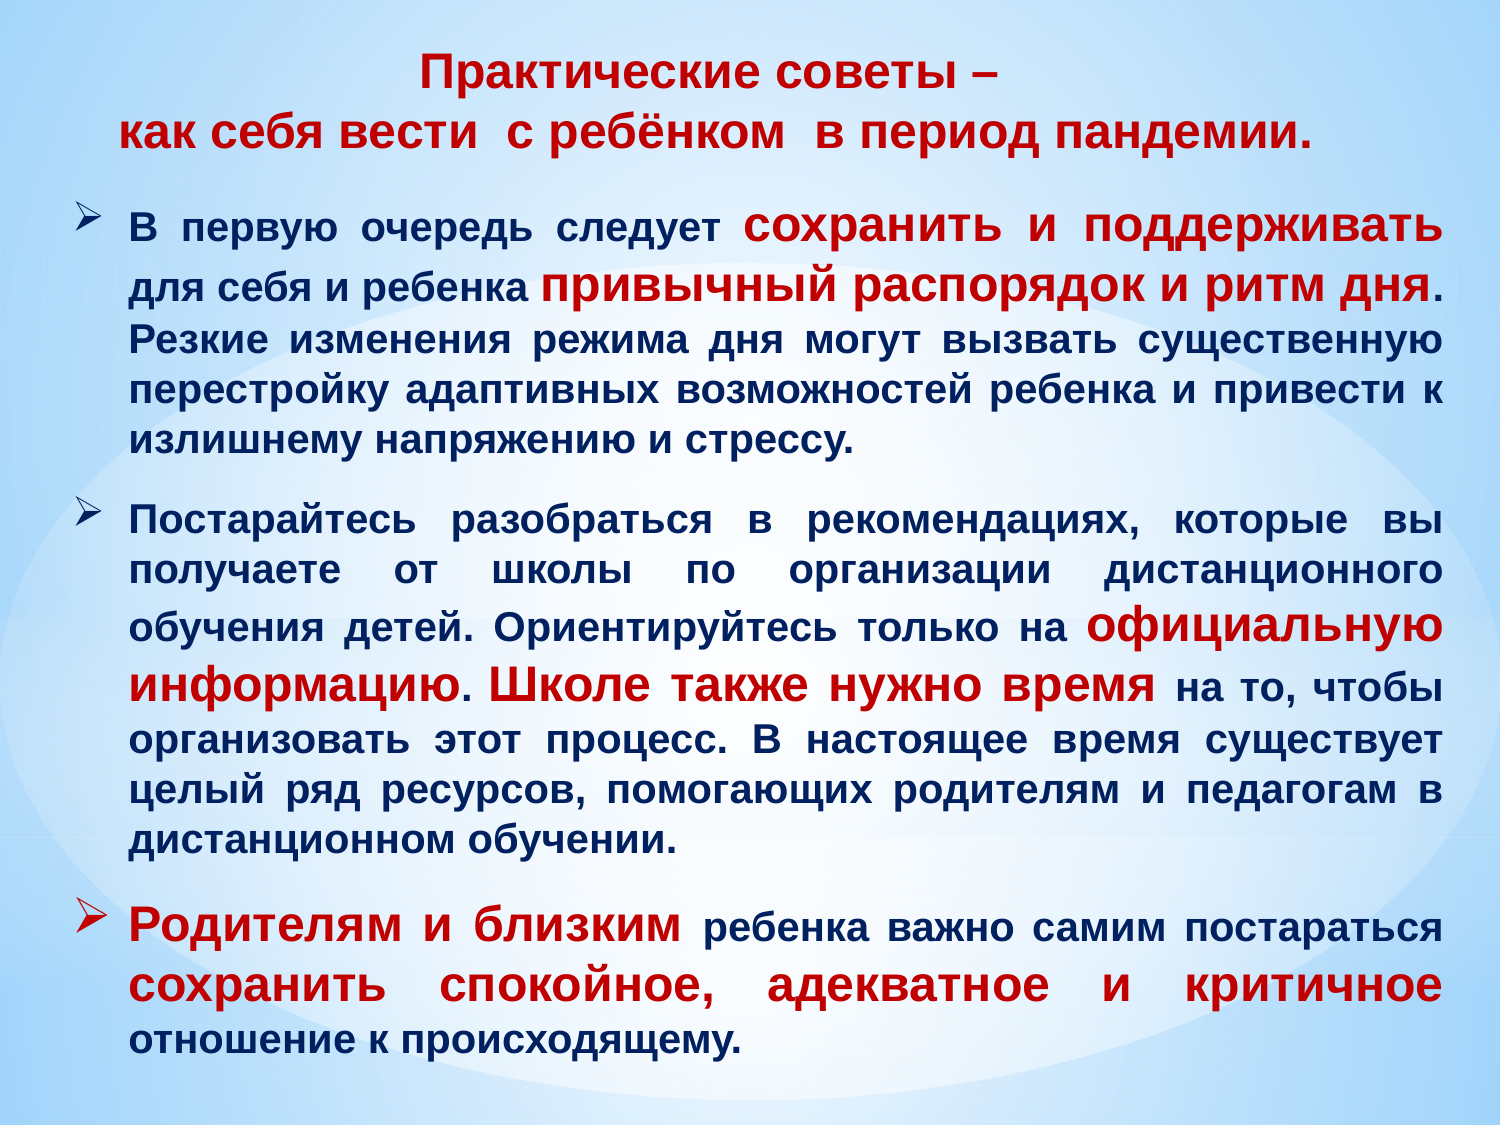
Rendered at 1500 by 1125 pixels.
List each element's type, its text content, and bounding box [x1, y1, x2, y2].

text_box В первую очередь следует сохранить и поддерживать для себя и ребенка привычный распорядок и ритм дня. Резкие изменения режима дня могут вызвать существенную перестройку адаптивных возможностей ребенка и привести к излишнему напряжению и стрессу. Постарайтесь разобраться в рекомендациях, которые вы получаете от школы по организации дистанционного обучения детей. Ориентируйтесь только на официальную информацию. Школе также нужно время на то, чтобы организовать этот процесс. В настоящее время существует целый ряд ресурсов, помогающих родителям и педагогам в дистанционном обучении. Родителям и близким ребенка важно самим постараться сохранить спокойное, адекватное и критичное отношение к происходящему. [57, 184, 1459, 1125]
text_box Практические советы – как себя вести с ребёнком в период пандемии. [57, 30, 1377, 166]
